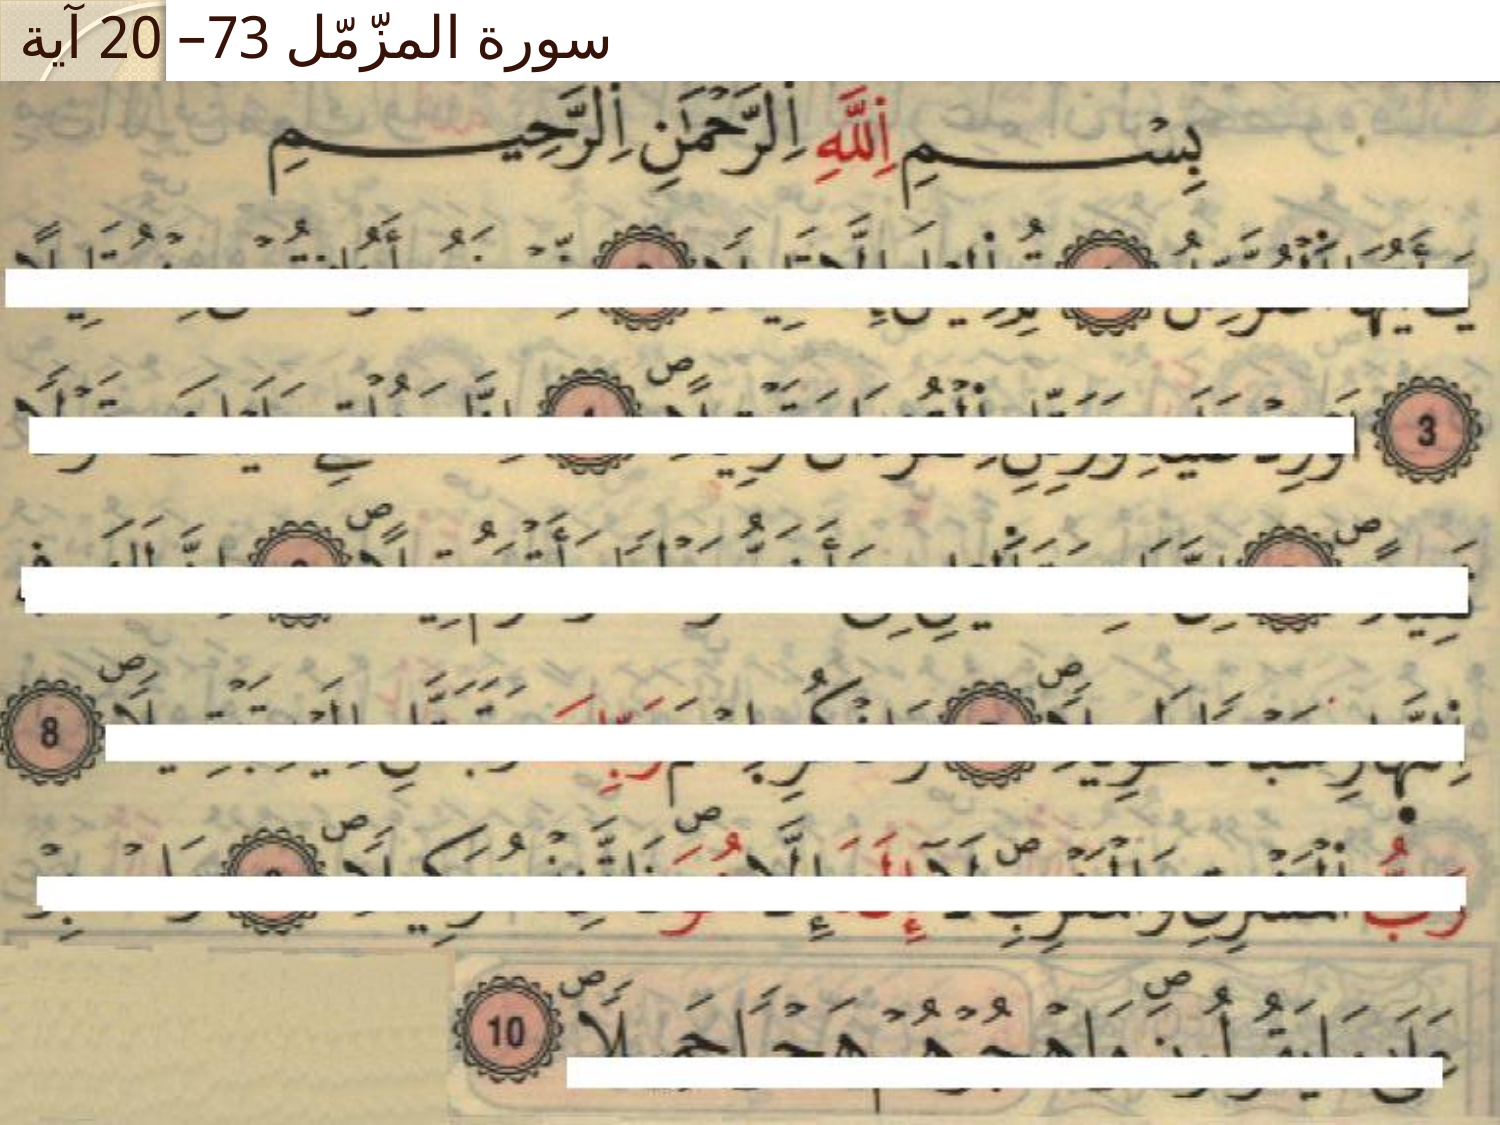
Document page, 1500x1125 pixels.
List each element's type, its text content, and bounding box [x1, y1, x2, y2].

subtitle سورة المزّمّل 73– 20 آية [0, 0, 1500, 79]
picture [0, 81, 1500, 1125]
